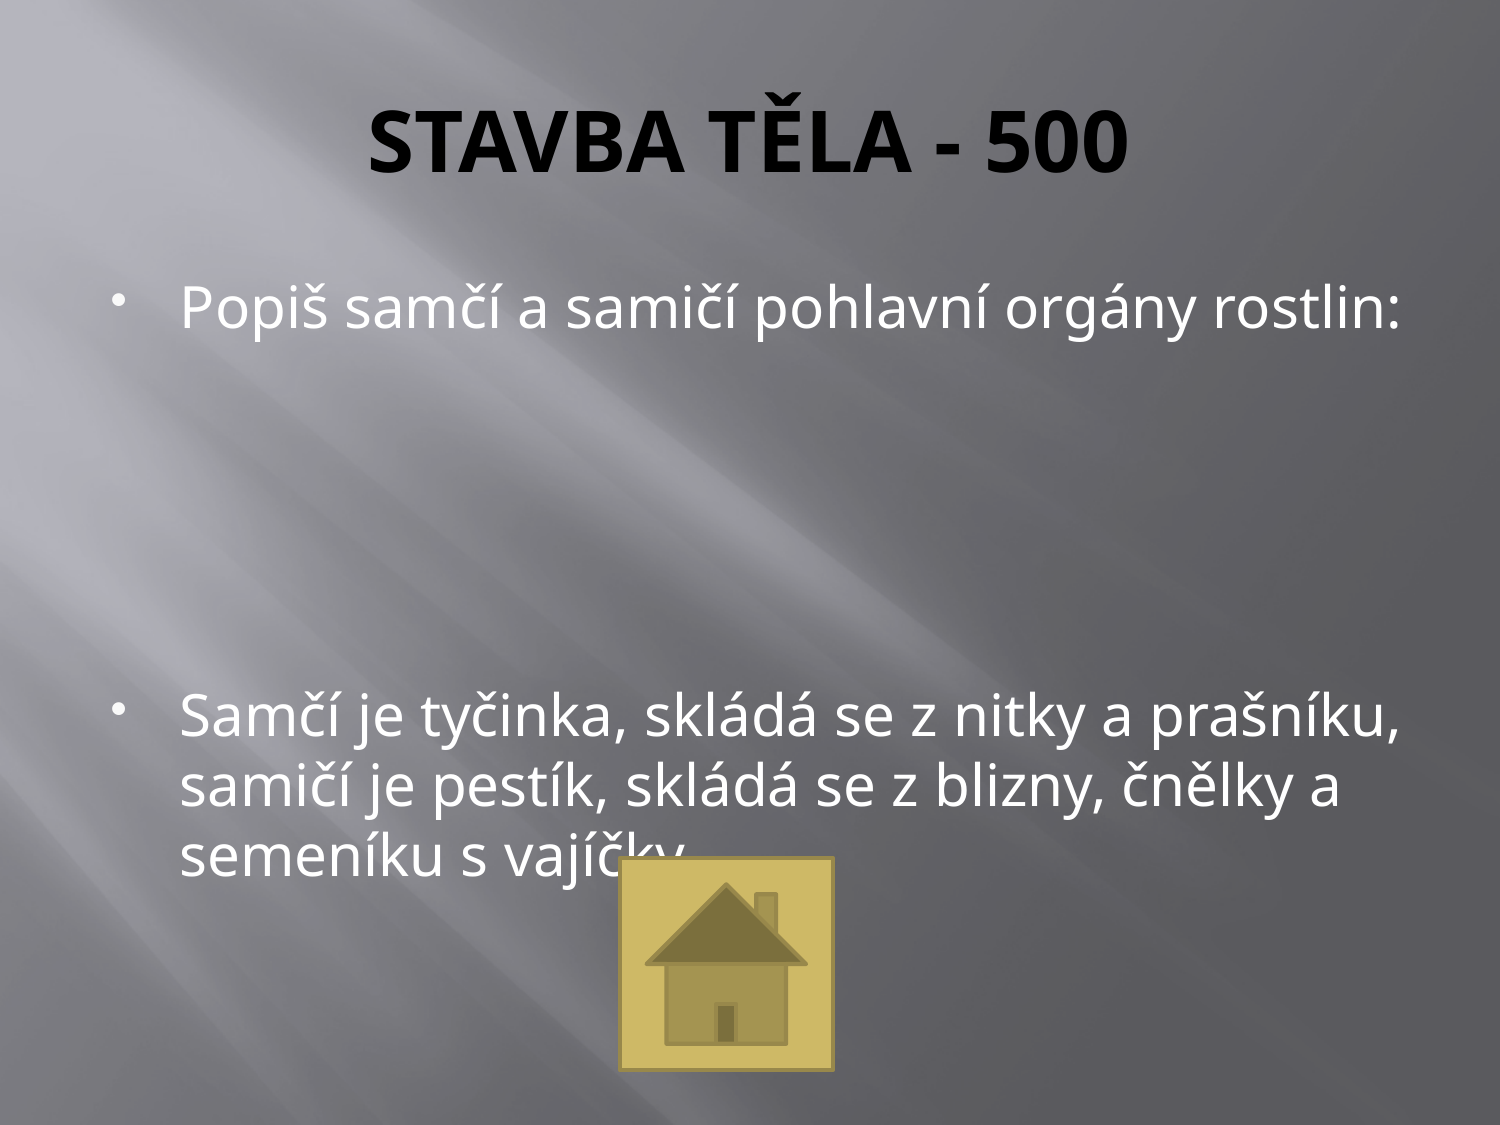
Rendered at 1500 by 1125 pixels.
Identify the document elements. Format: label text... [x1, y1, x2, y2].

list Popiš samčí a samičí pohlavní orgány rostlin: Samčí je tyčinka, skládá se z nitky a prašníku, samičí je pestík, skládá se z blizny, čnělky a semeníku s vajíčky [75, 262, 1425, 1035]
text_box [618, 856, 835, 1072]
title STAVBA TĚLA - 500 [75, 45, 1425, 233]
